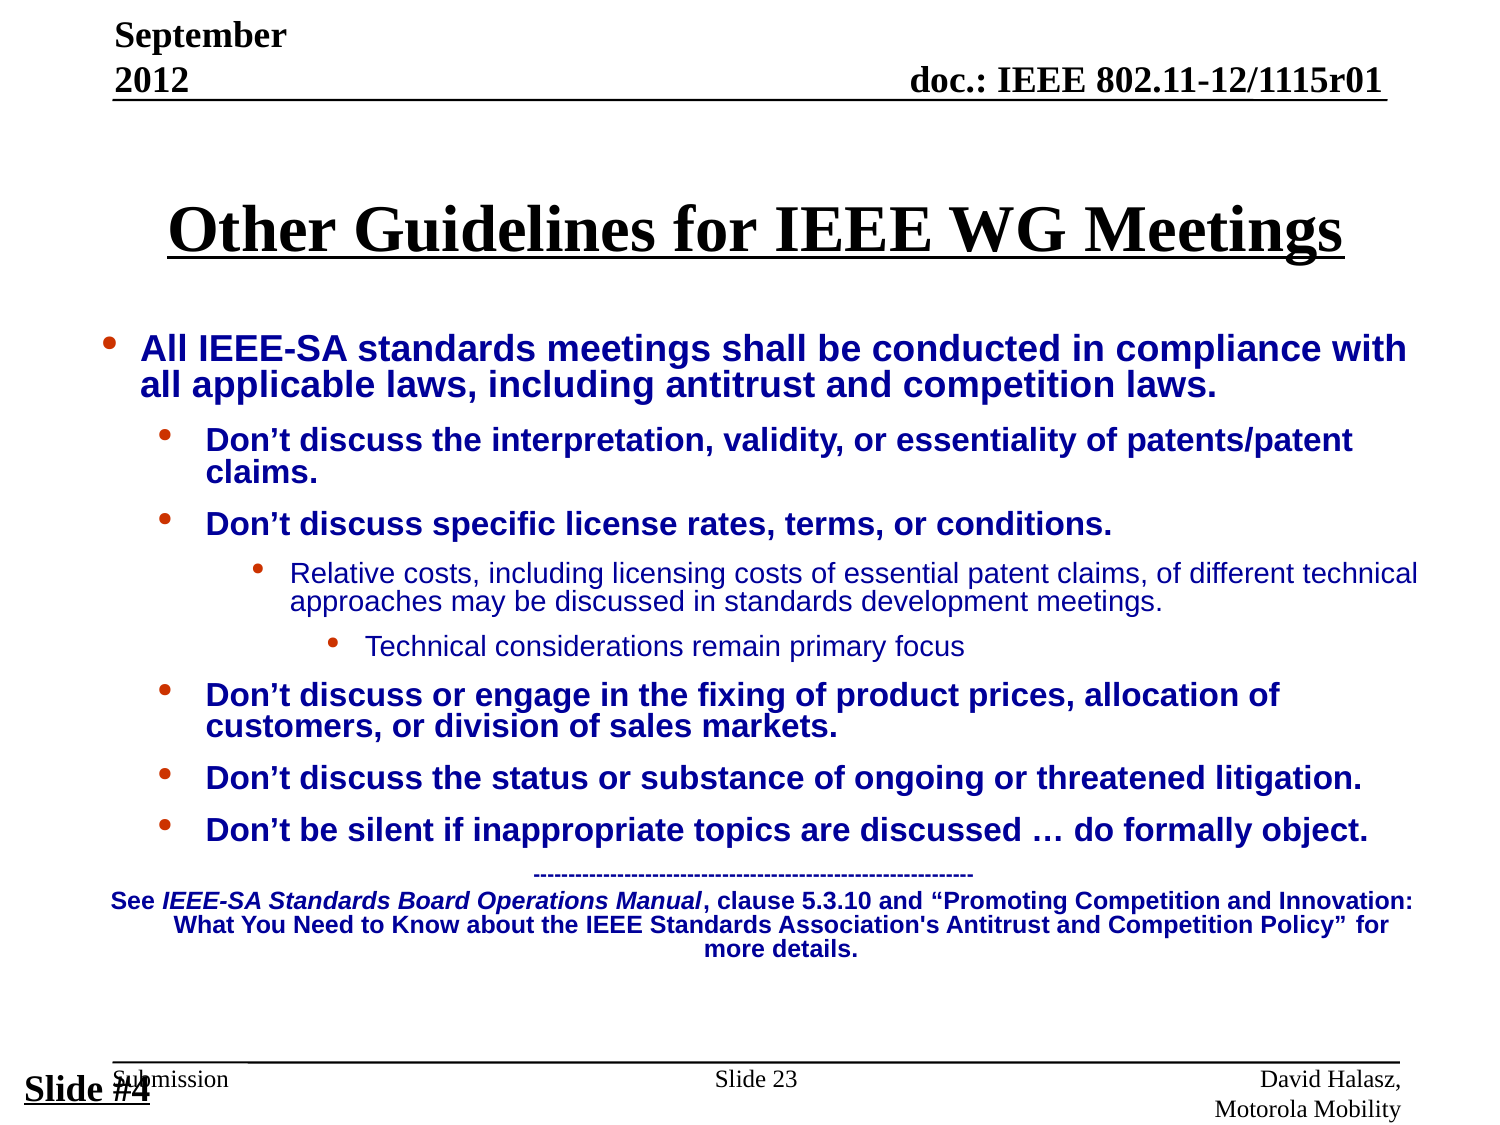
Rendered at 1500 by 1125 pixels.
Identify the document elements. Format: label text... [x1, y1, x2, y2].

text_box [87, 37, 1438, 163]
text_box All IEEE-SA standards meetings shall be conducted in compliance with all applicable laws, including antitrust and competition laws. Don’t discuss the interpretation, validity, or essentiality of patents/patent claims. Don’t discuss specific license rates, terms, or conditions. Relative costs, including licensing costs of essential patent claims, of different technical approaches may be discussed in standards development meetings. Technical considerations remain primary focus Don’t discuss or engage in the fixing of product prices, allocation of customers, or division of sales markets. Don’t discuss the status or substance of ongoing or threatened litigation. Don’t be silent if inappropriate topics are discussed … do formally object. --------------------------------------------------------------- See IEEE-SA Standards Board Operations Manual, clause 5.3.10 and “Promoting Competition and Innovation: What You Need to Know about the IEEE Standards Association's Antitrust and Competition Policy” for more details. [87, 299, 1438, 1038]
footer David Halasz, Motorola Mobility [1185, 1061, 1402, 1093]
title Other Guidelines for IEEE WG Meetings [62, 174, 1451, 276]
text_box Slide #4 [9, 1056, 166, 1116]
slide_number Slide 23 [712, 1061, 800, 1093]
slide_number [114, 54, 333, 101]
